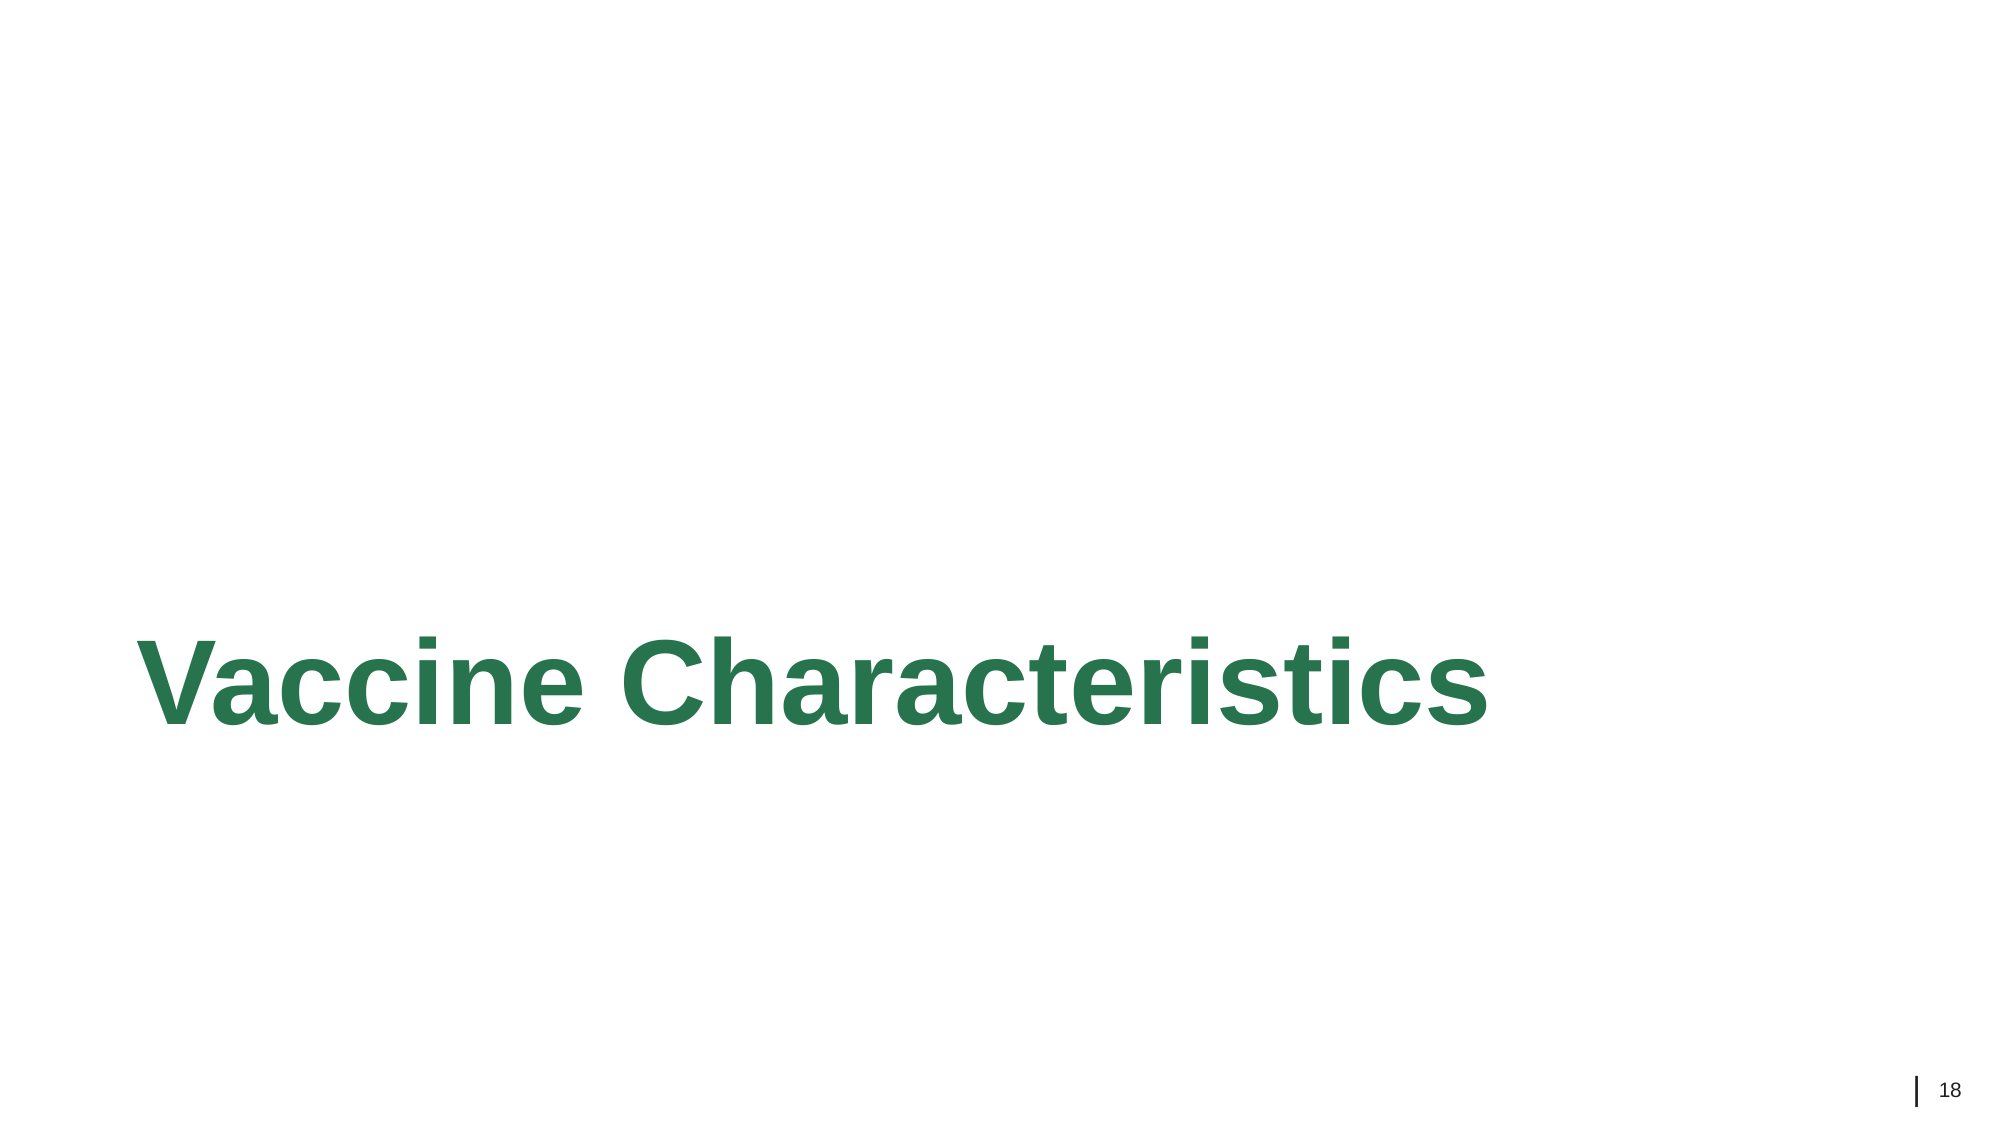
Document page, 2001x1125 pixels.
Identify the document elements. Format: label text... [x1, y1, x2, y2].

title Vaccine Characteristics [136, 560, 1862, 749]
